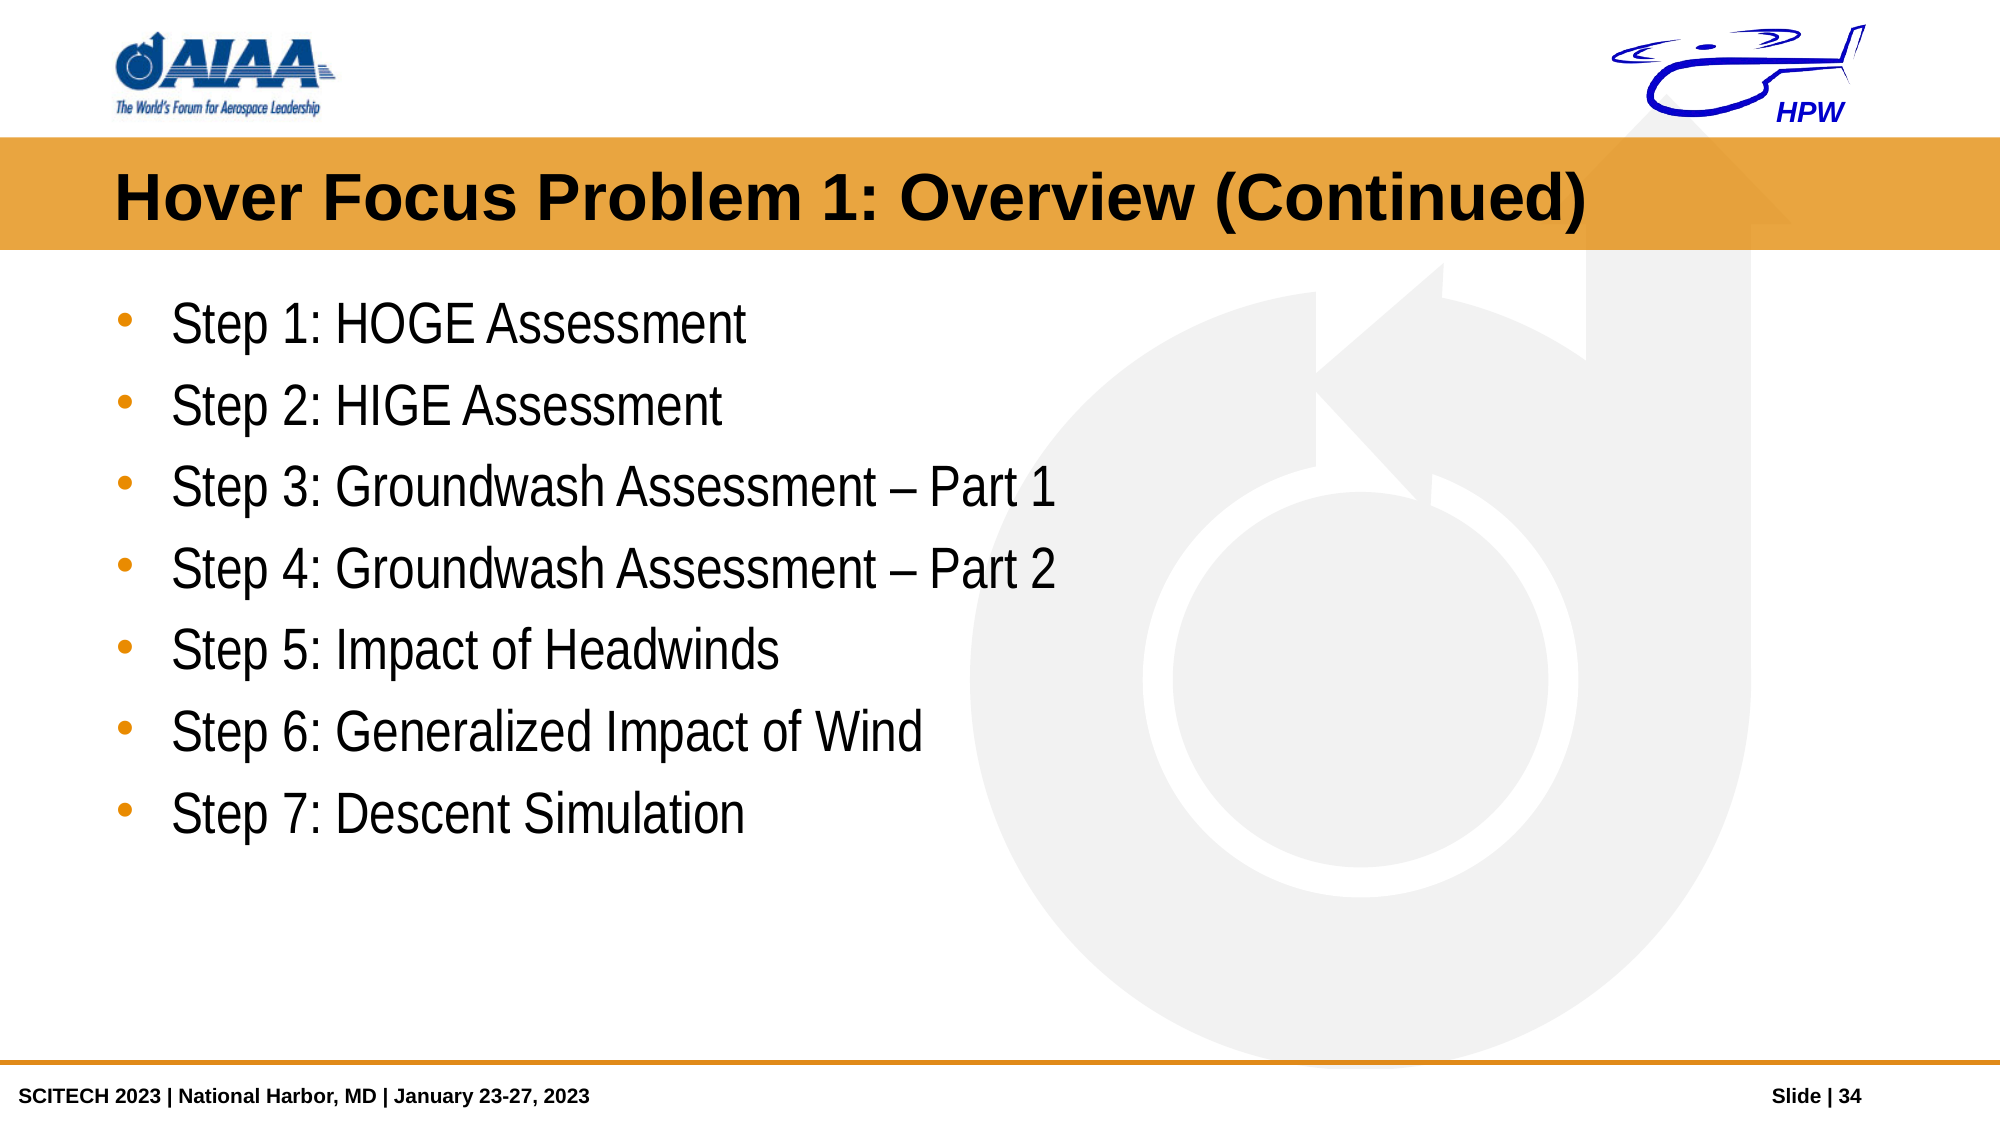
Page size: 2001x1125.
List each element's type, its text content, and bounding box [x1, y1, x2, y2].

picture [100, 2, 344, 125]
picture [1607, 23, 1870, 118]
list Step 1: HOGE Assessment Step 2: HIGE Assessment Step 3: Groundwash Assessment – Part 1 Step 4: Groundwash Assessment – Part 2 Step 5: Impact of Headwinds Step 6: Generalized Impact of Wind Step 7: Descent Simulation [100, 277, 1900, 1012]
title Hover Focus Problem 1: Overview (Continued) [100, 137, 1900, 250]
